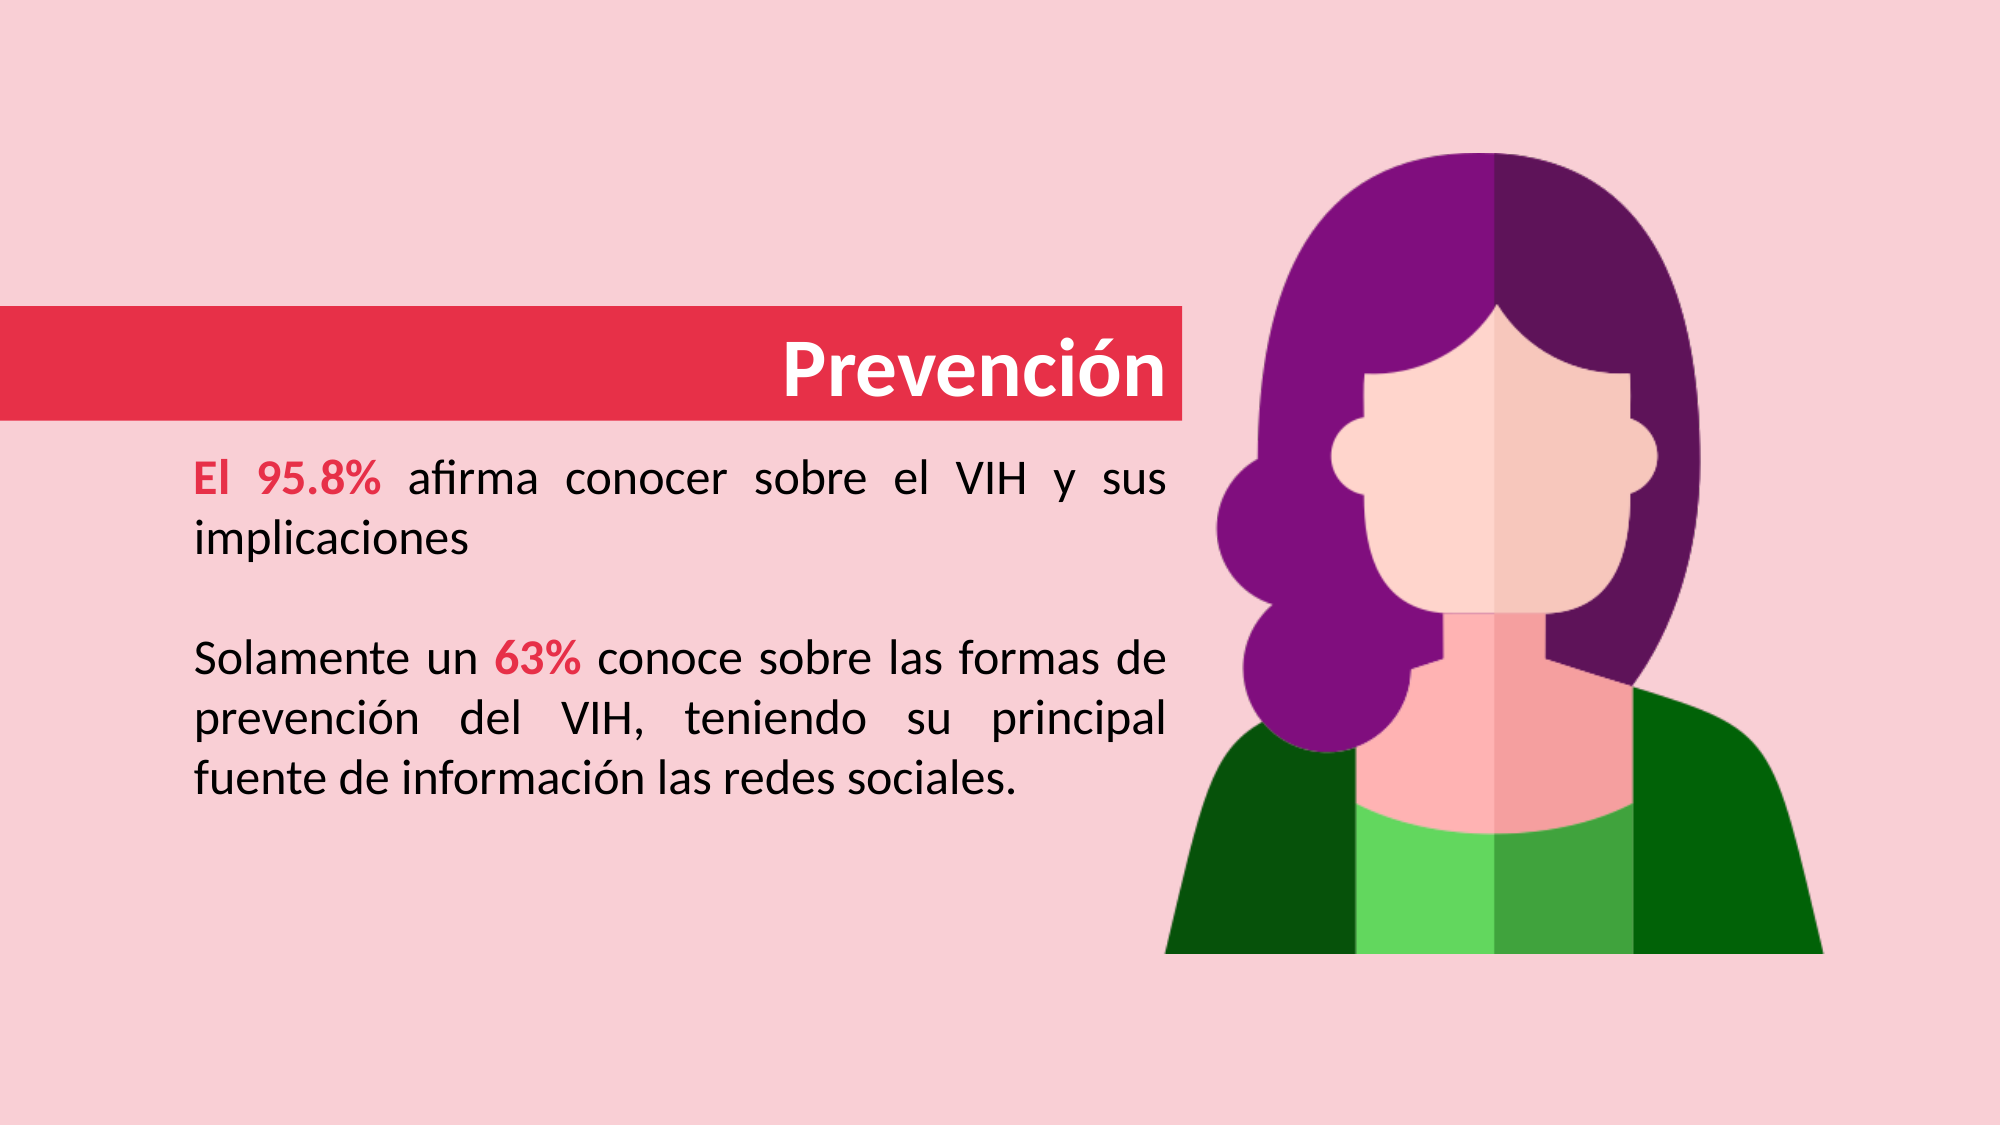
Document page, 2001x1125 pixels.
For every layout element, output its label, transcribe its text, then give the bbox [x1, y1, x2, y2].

picture [1094, 153, 1895, 954]
text_box El 95.8% afirma conocer sobre el VIH y sus implicaciones Solamente un 63% conoce sobre las formas de prevención del VIH, teniendo su principal fuente de información las redes sociales. [179, 437, 1094, 813]
text_box Prevención [0, 306, 1094, 421]
